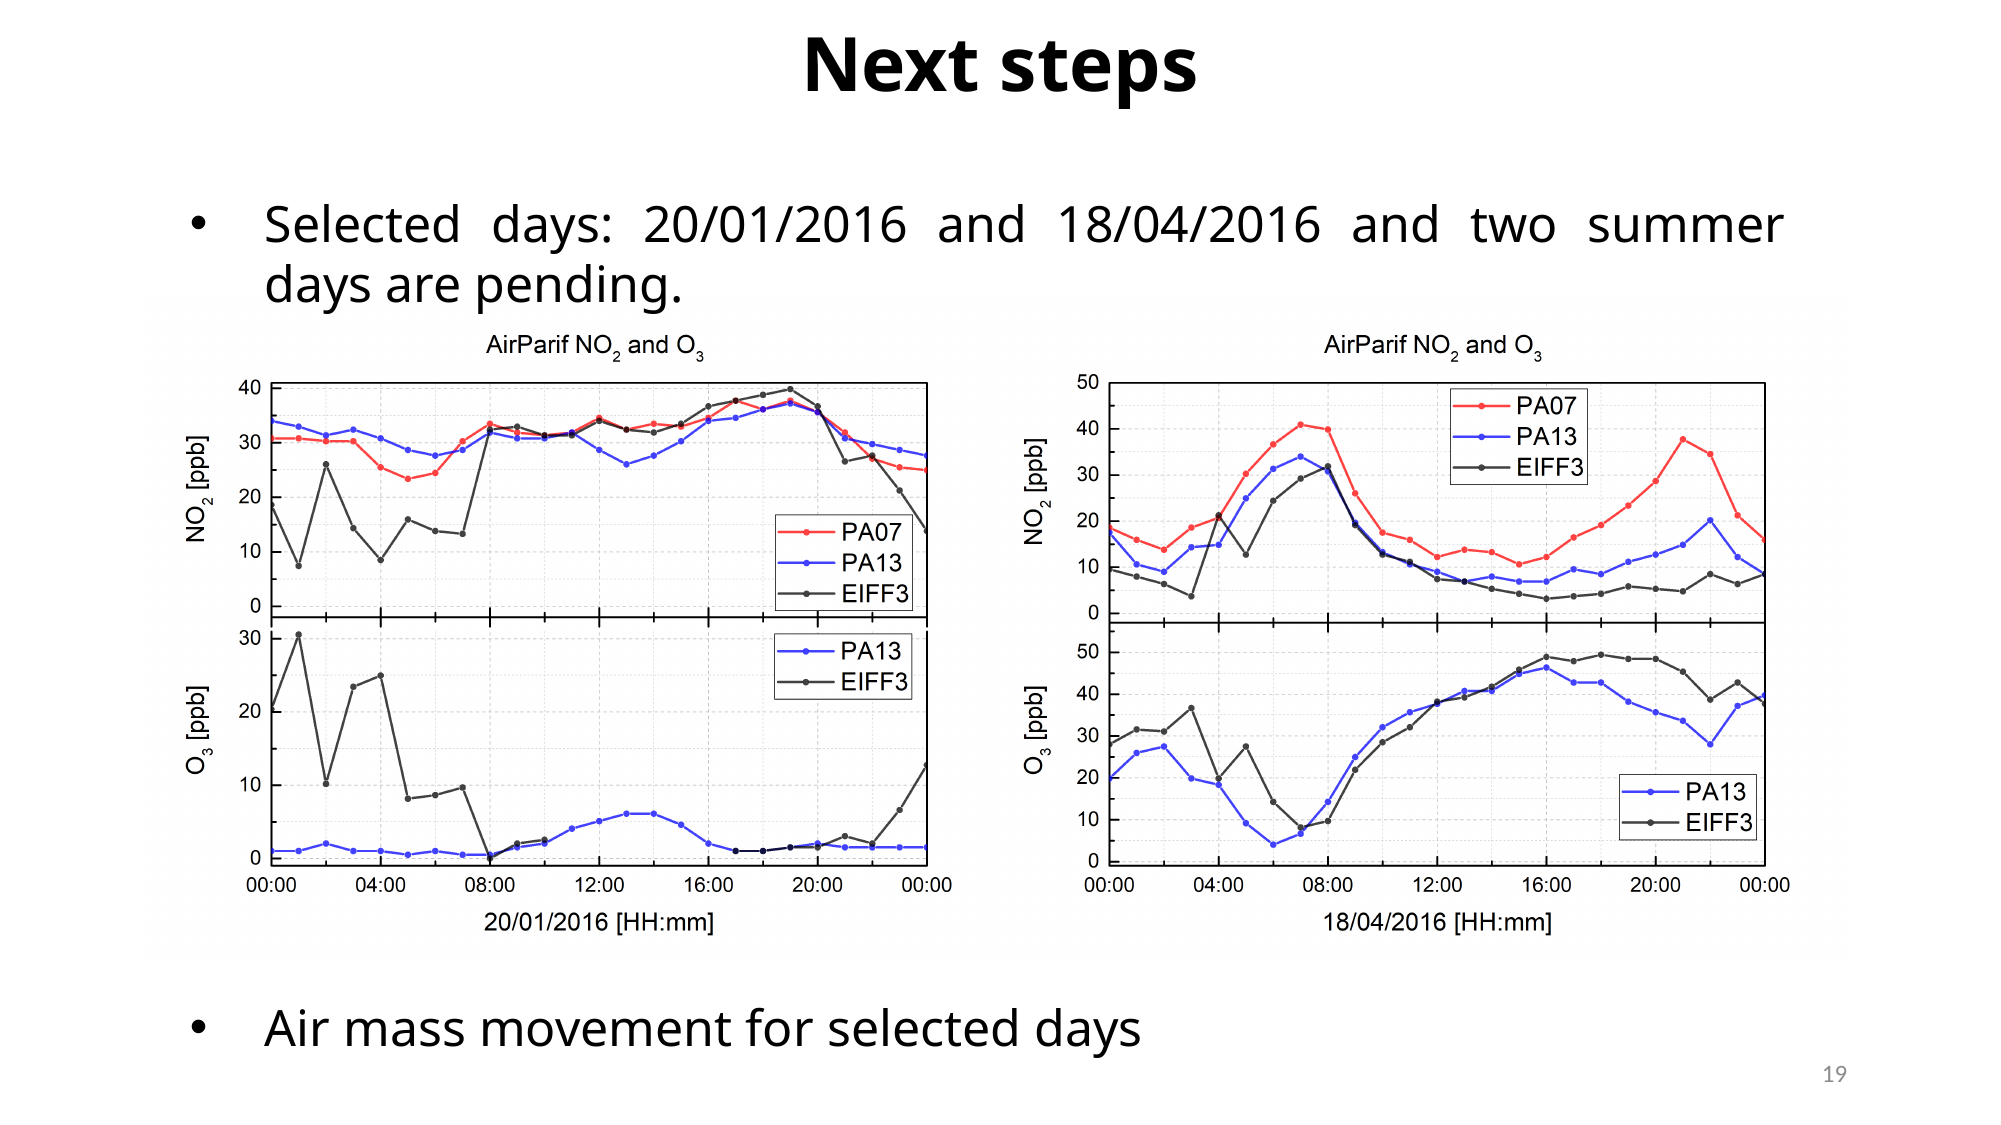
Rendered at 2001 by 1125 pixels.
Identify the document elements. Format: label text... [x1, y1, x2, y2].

text_box Air mass movement for selected days [175, 988, 1800, 1064]
text_box Next steps [206, 0, 1794, 135]
slide_number 19 [1412, 1042, 1863, 1103]
picture [140, 296, 1852, 966]
text_box Selected days: 20/01/2016 and 18/04/2016 and two summer days are pending. [175, 184, 1800, 296]
